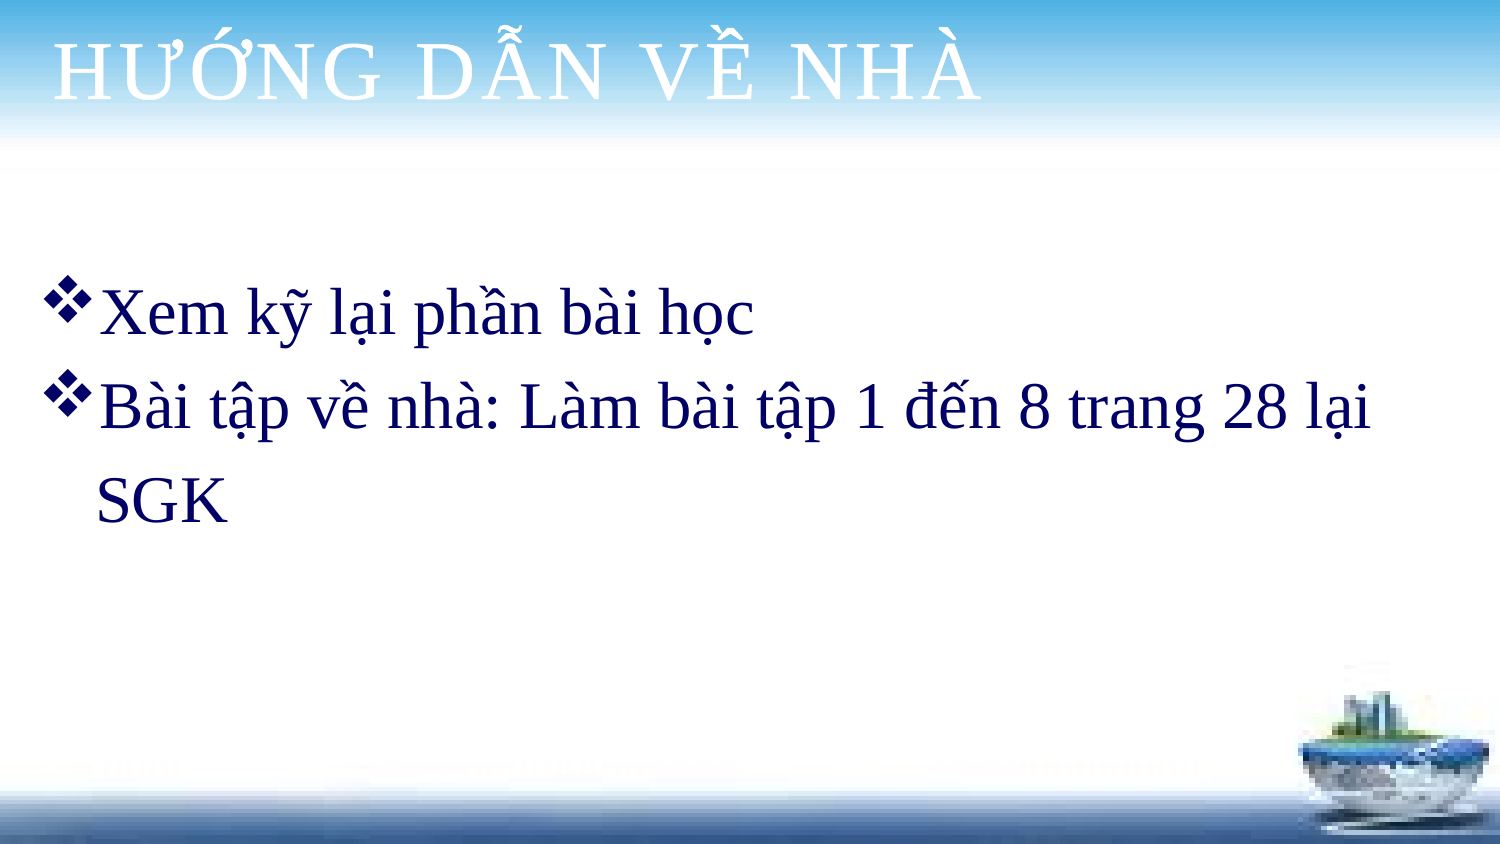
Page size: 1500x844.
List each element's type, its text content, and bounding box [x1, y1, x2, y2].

text_box Xem kỹ lại phần bài học Bài tập về nhà: Làm bài tập 1 đến 8 trang 28 lại SGK [23, 246, 1499, 544]
text_box HƯỚNG DẪN VỀ NHÀ [37, 8, 1500, 124]
picture [0, 0, 1500, 844]
